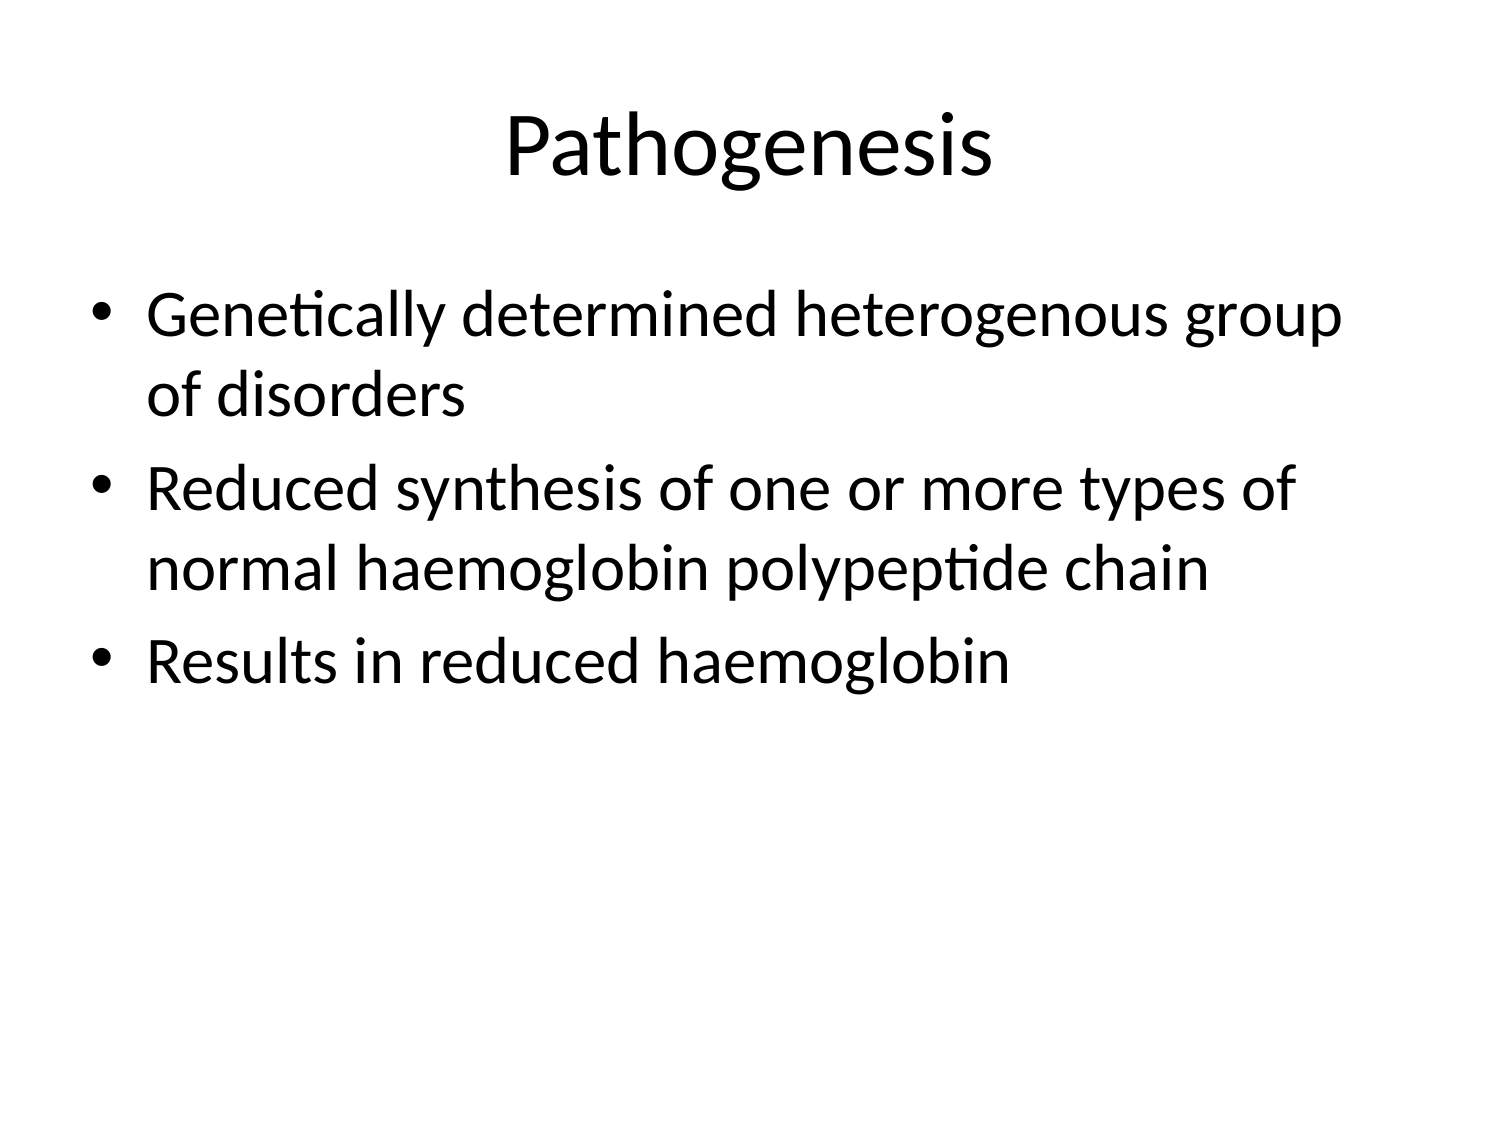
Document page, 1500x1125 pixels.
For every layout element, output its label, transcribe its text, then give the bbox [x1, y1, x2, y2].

title Pathogenesis [75, 45, 1425, 233]
list Genetically determined heterogenous group of disorders Reduced synthesis of one or more types of normal haemoglobin polypeptide chain Results in reduced haemoglobin [75, 262, 1425, 1005]
